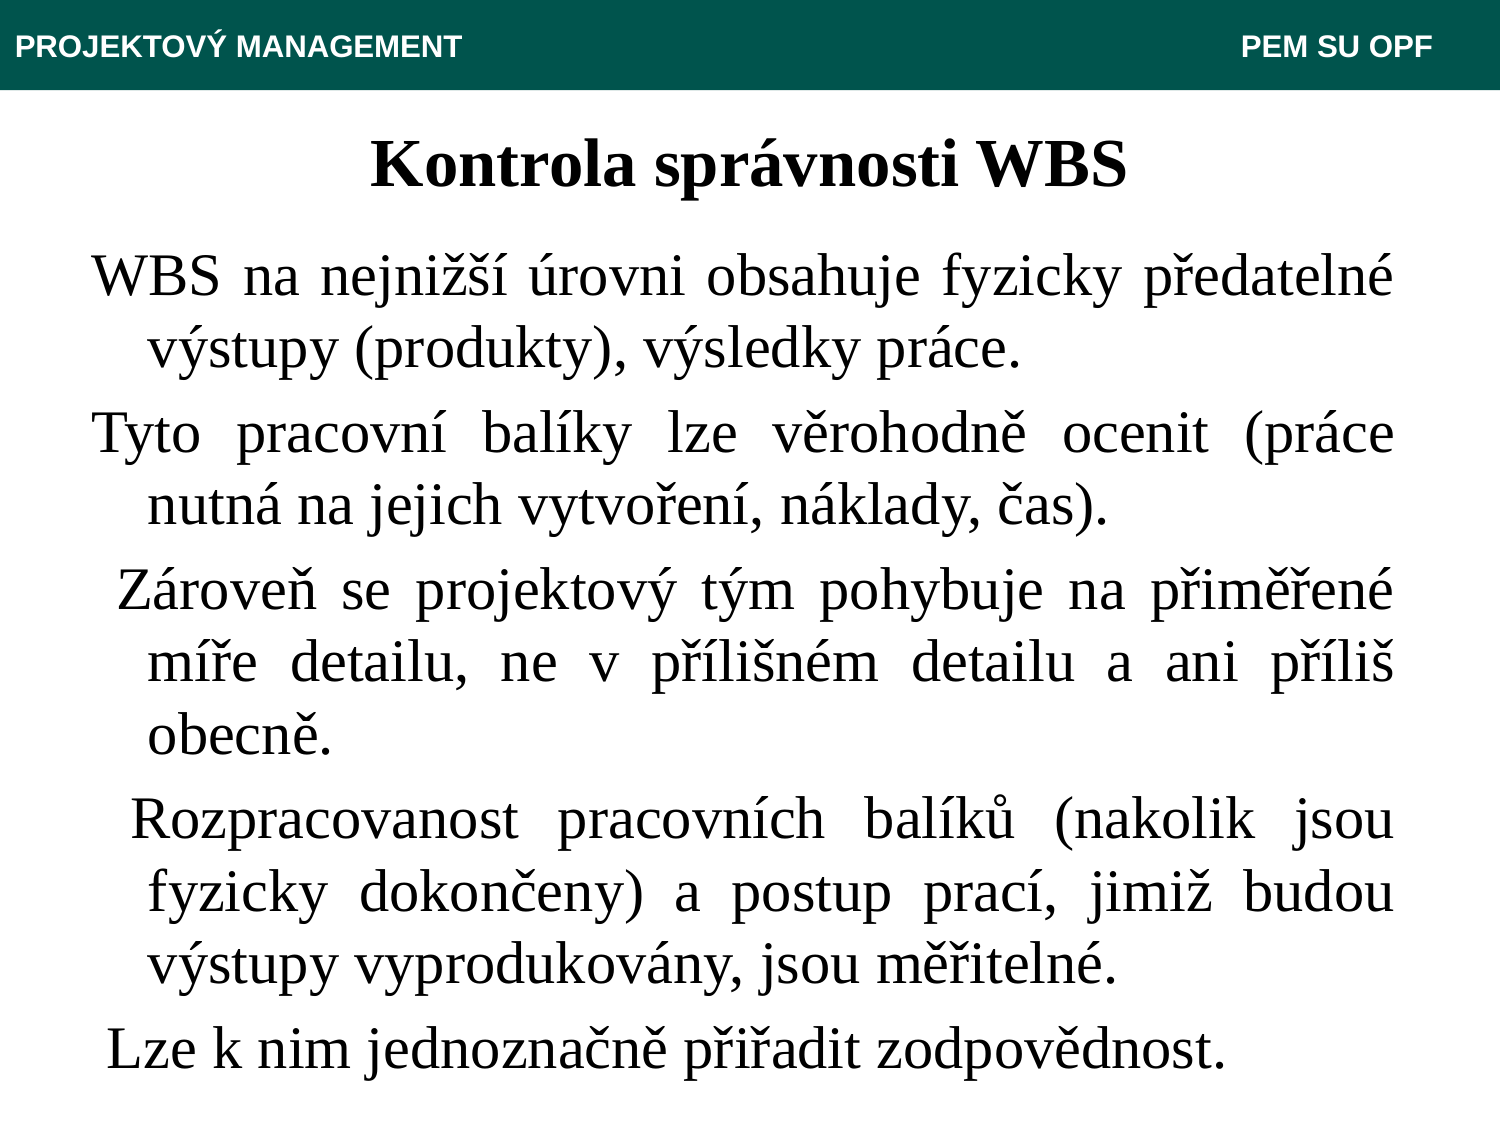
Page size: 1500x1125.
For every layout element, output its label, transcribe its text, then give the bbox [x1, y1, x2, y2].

text_box PROJEKTOVÝ MANAGEMENT PEM SU OPF [0, 0, 1500, 92]
title Kontrola správnosti WBS [111, 113, 1388, 204]
list WBS na nejnižší úrovni obsahuje fyzicky předatelné výstupy (produkty), výsledky práce. Tyto pracovní balíky lze věrohodně ocenit (práce nutná na jejich vytvoření, náklady, čas). Zároveň se projektový tým pohybuje na přiměřené míře detailu, ne v přílišném detailu a ani příliš obecně. Rozpracovanost pracovních balíků (nakolik jsou fyzicky dokončeny) a postup prací, jimiž budou výstupy vyprodukovány, jsou měřitelné. Lze k nim jednoznačně přiřadit zodpovědnost. [76, 226, 1412, 1071]
